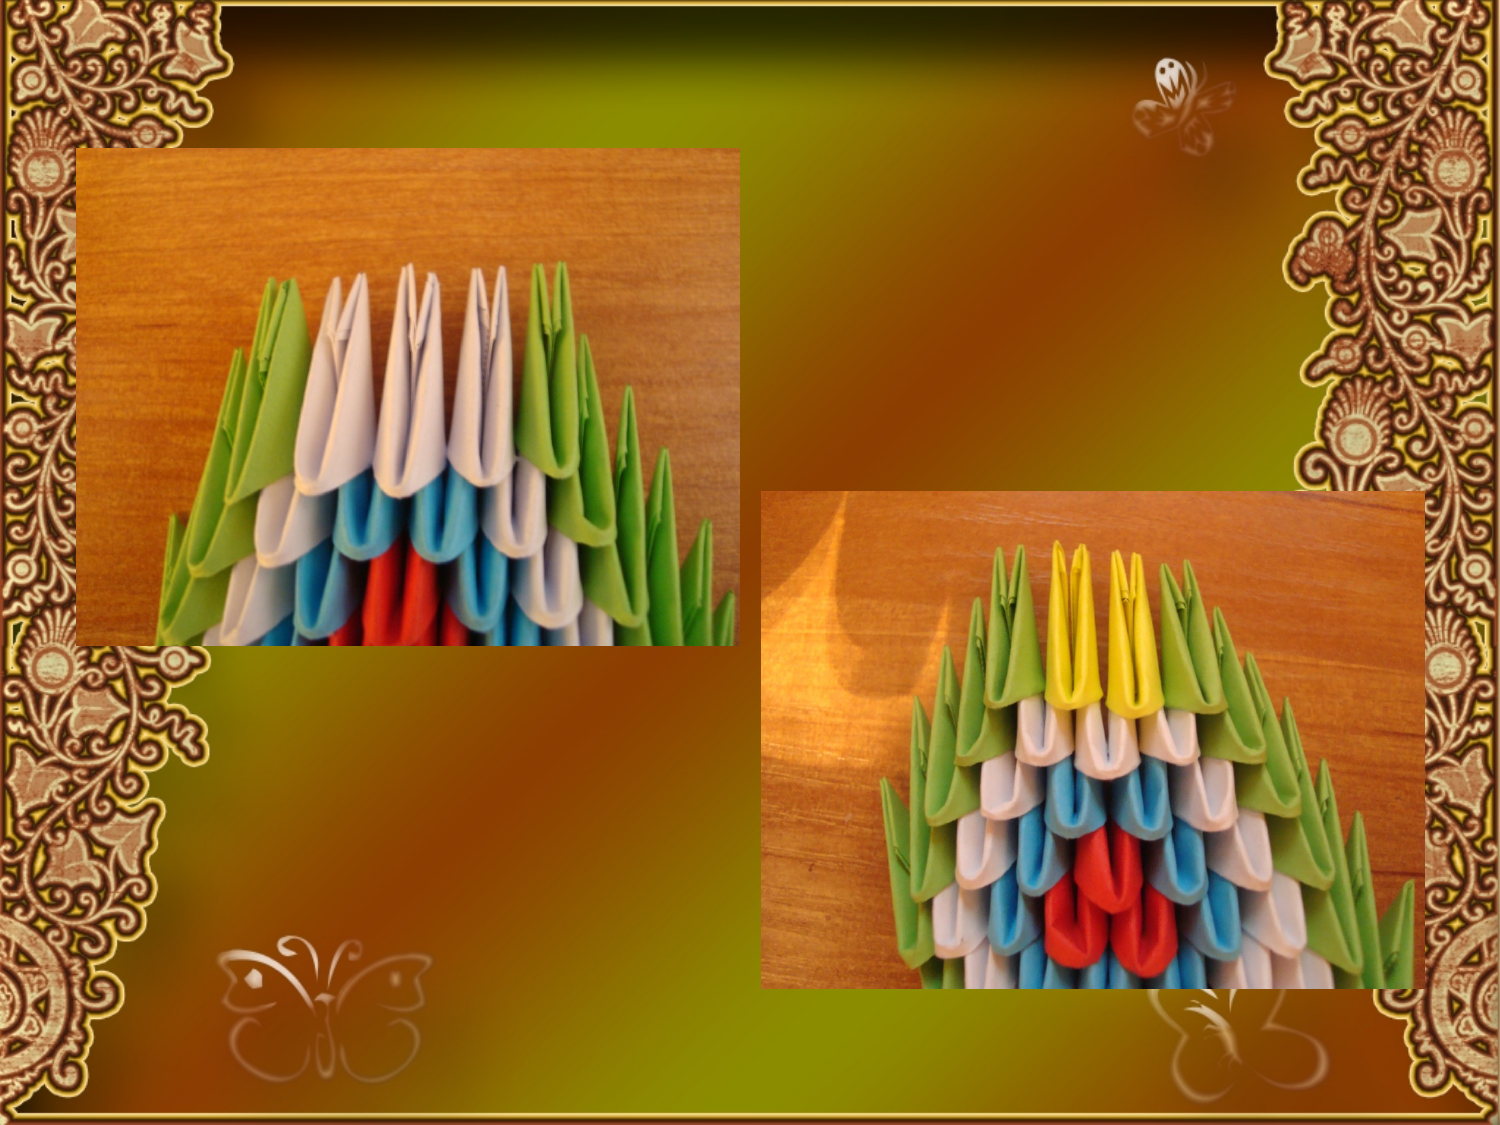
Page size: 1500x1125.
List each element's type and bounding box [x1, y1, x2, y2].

list [76, 148, 740, 647]
picture [0, 0, 1500, 1125]
list [761, 491, 1425, 989]
